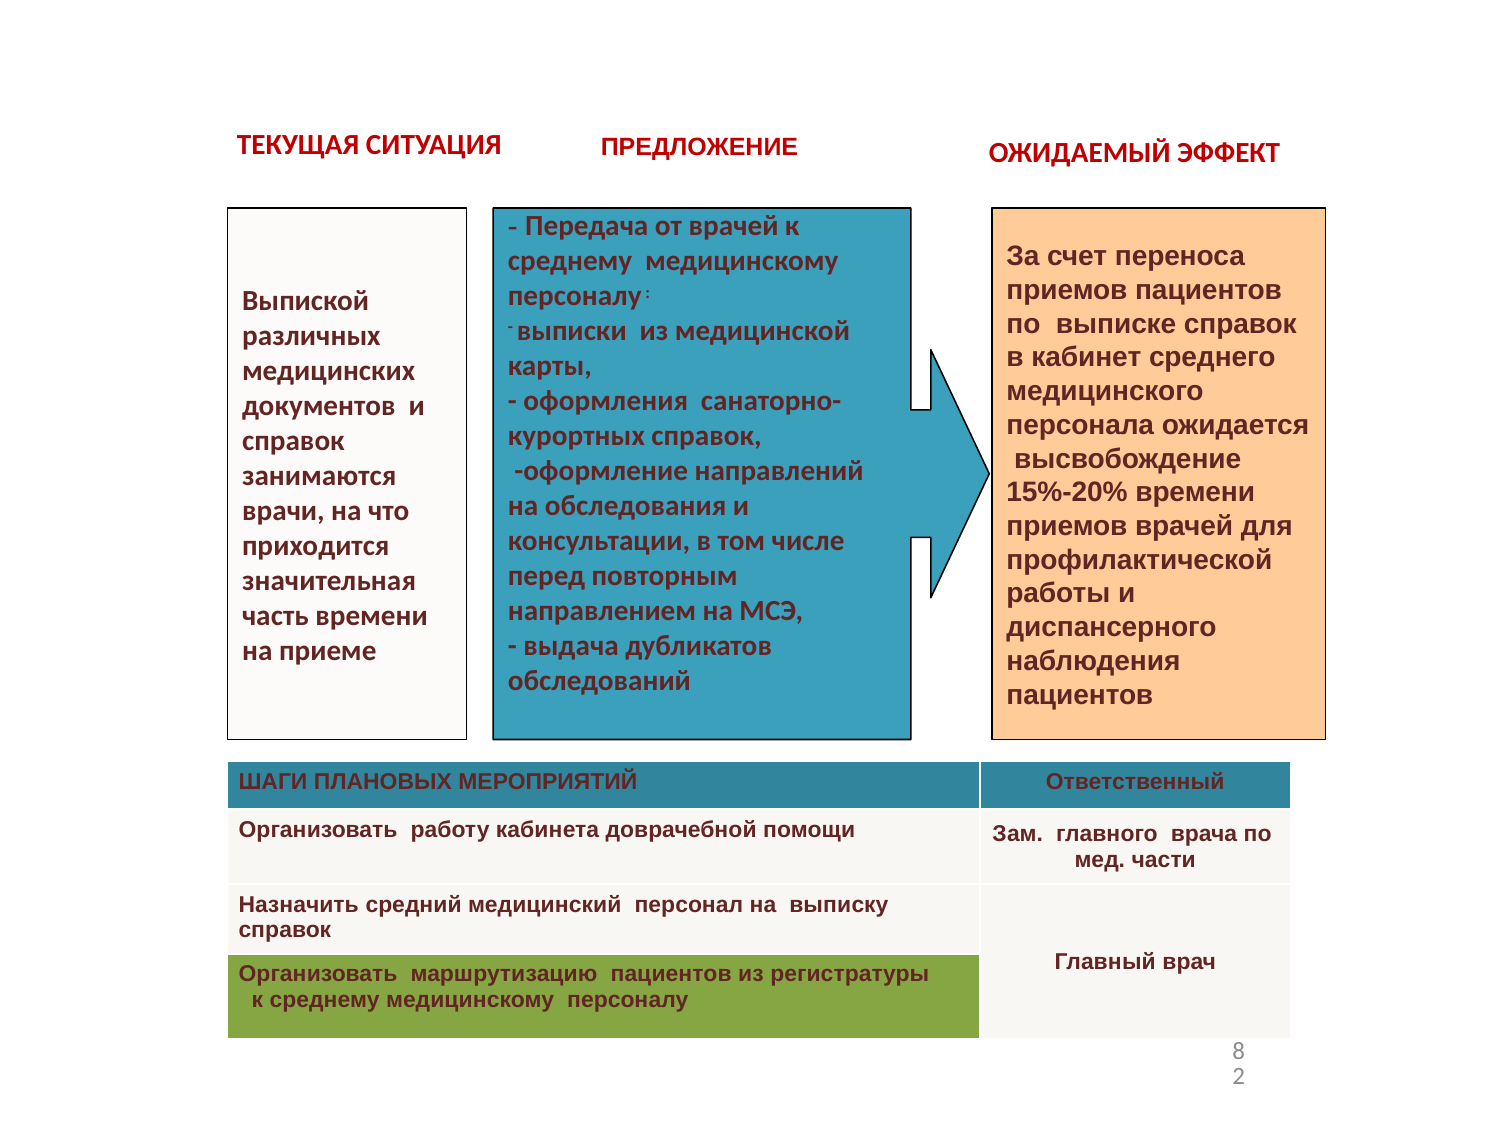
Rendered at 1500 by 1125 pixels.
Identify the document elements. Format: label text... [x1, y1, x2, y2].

text_box ОФОРМЛЕНИЕ МЕДИЦИНСКОЙ ДОКУМЕНТАЦИИ, СПРАВОК [187, 125, 1286, 231]
text_box ОЖИДАЕМЫЙ ЭФФЕКТ [969, 125, 1313, 176]
text_box - Передача от врачей к среднему медицинскому персоналу : - выписки из медицинской карты, - оформления санаторно-курортных справок, -оформление направлений на обследования и консультации, в том числе перед повторным направлением на МСЭ, - выдача дубликатов обследований [493, 207, 990, 740]
text_box ТЕКУЩАЯ СИТУАЦИЯ [222, 117, 550, 168]
slide_number 82 [1217, 1028, 1264, 1071]
table_cell Главный врач [981, 885, 1290, 1038]
table_header ШАГИ ПЛАНОВЫХ МЕРОПРИЯТИЙ [228, 762, 979, 808]
text_box За счет переноса приемов пациентов по выписке справок в кабинет среднего медицинского персонала ожидается высвобождение 15%-20% времени приемов врачей для профилактической работы и диспансерного наблюдения пациентов [991, 207, 1326, 740]
text_box ПРЕДЛОЖЕНИЕ [584, 122, 815, 198]
table_cell Назначить средний медицинский персонал на выписку справок [228, 885, 979, 953]
table_cell Зам. главного врача по мед. части [981, 810, 1290, 883]
text_box Выпиской различных медицинских документов и справок занимаются врачи, на что приходится значительная часть времени на приеме [227, 207, 467, 740]
table_cell Организовать маршрутизацию пациентов из регистратуры к среднему медицинскому персоналу [228, 955, 979, 1038]
table_header Ответственный [981, 762, 1290, 808]
table_cell Организовать работу кабинета доврачебной помощи [228, 810, 979, 883]
